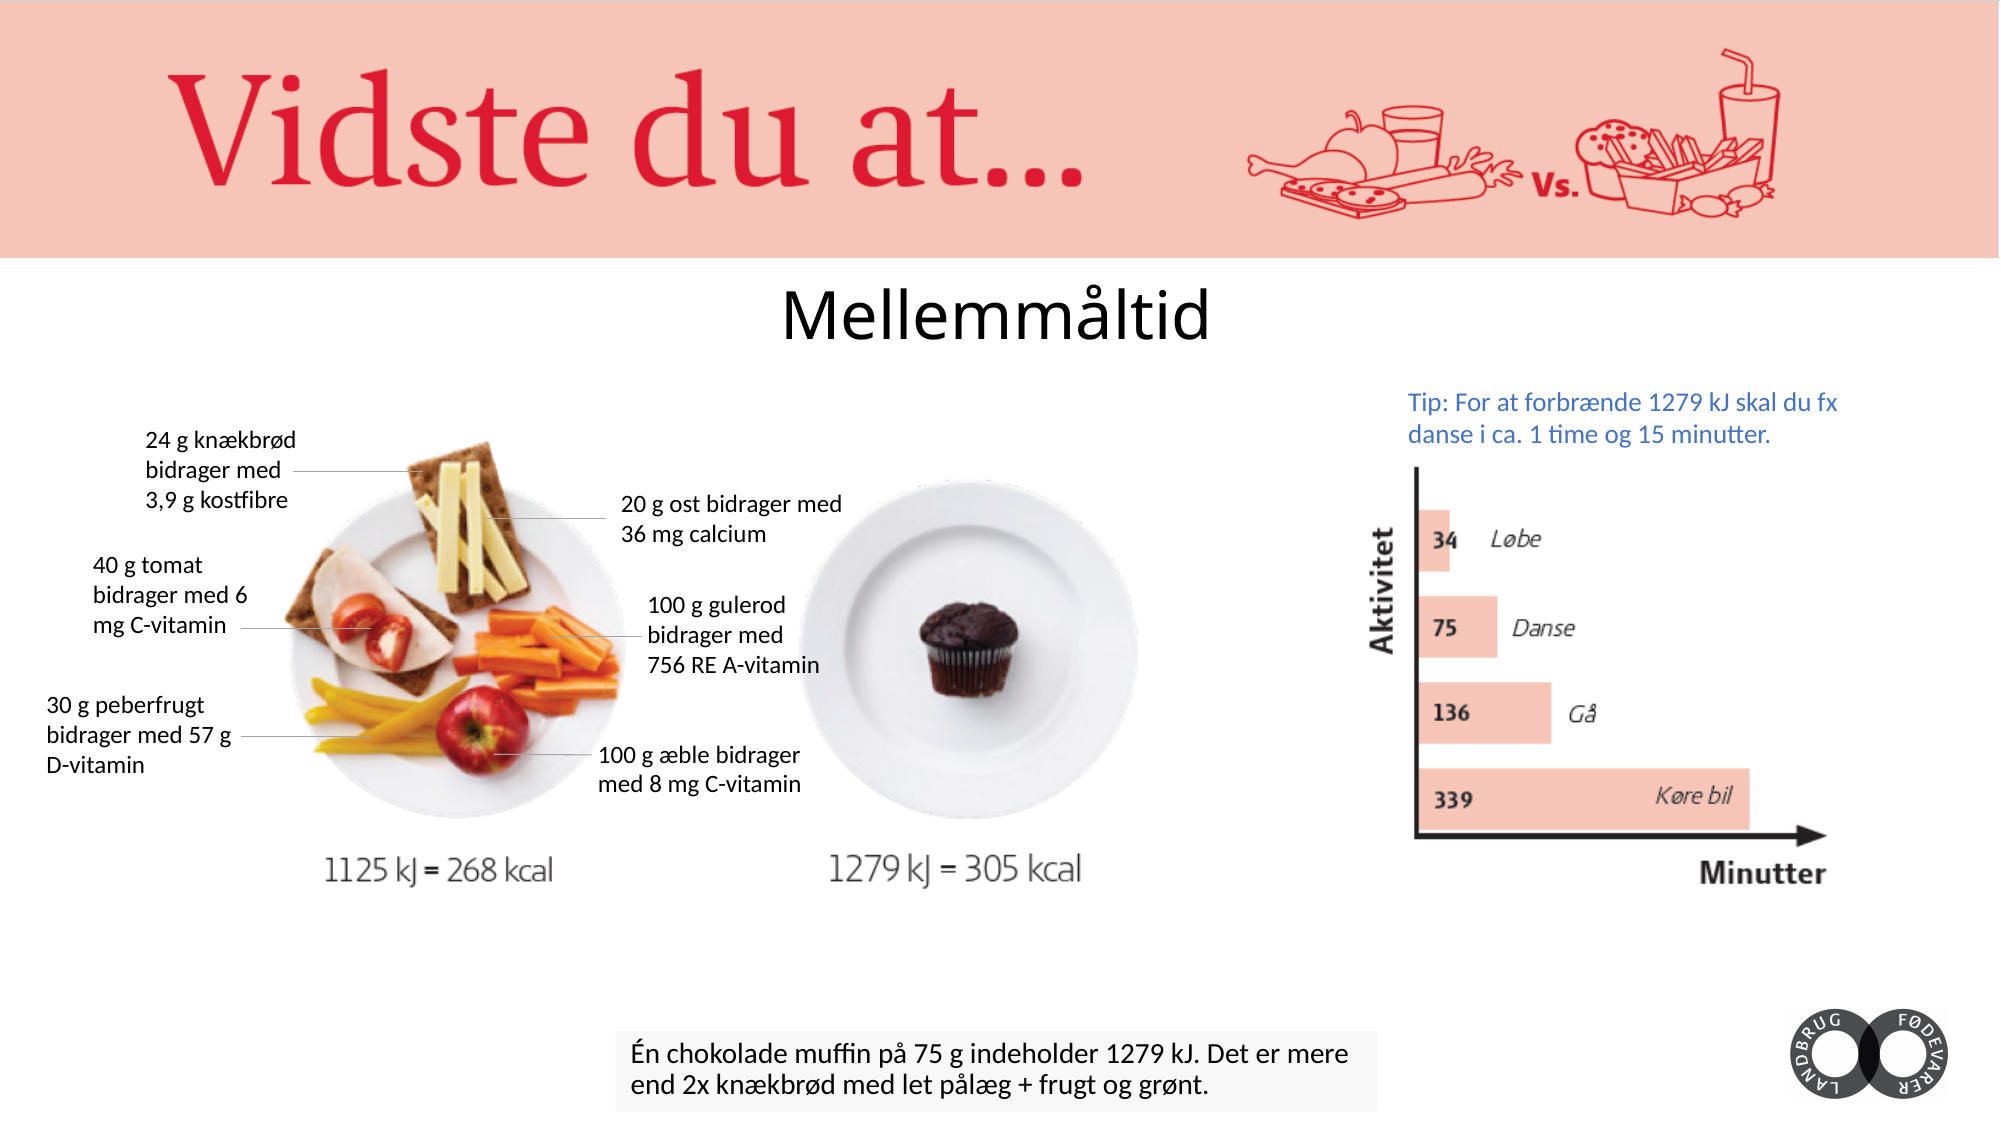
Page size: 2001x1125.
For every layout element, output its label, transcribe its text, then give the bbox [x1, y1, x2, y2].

picture [261, 424, 1150, 914]
text_box 24 g knækbrød bidrager med 3,9 g kostfibre [130, 416, 382, 521]
picture [1356, 437, 1870, 901]
text_box 40 g tomat bidrager med 6 mg C-vitamin [78, 540, 261, 646]
picture [1789, 1008, 1949, 1100]
subtitle Én chokolade muffin på 75 g indeholder 1279 kJ. Det er mere end 2x knækbrød med let pålæg + frugt og grønt. [615, 1030, 1378, 1112]
text_box Tip: For at forbrænde 1279 kJ skal du fx danse i ca. 1 time og 15 minutter. [1393, 376, 1915, 457]
text_box 30 g peberfrugt bidrager med 57 g D-vitamin [31, 681, 256, 786]
title Mellemmåltid [736, 276, 1258, 362]
picture [0, 0, 2000, 258]
